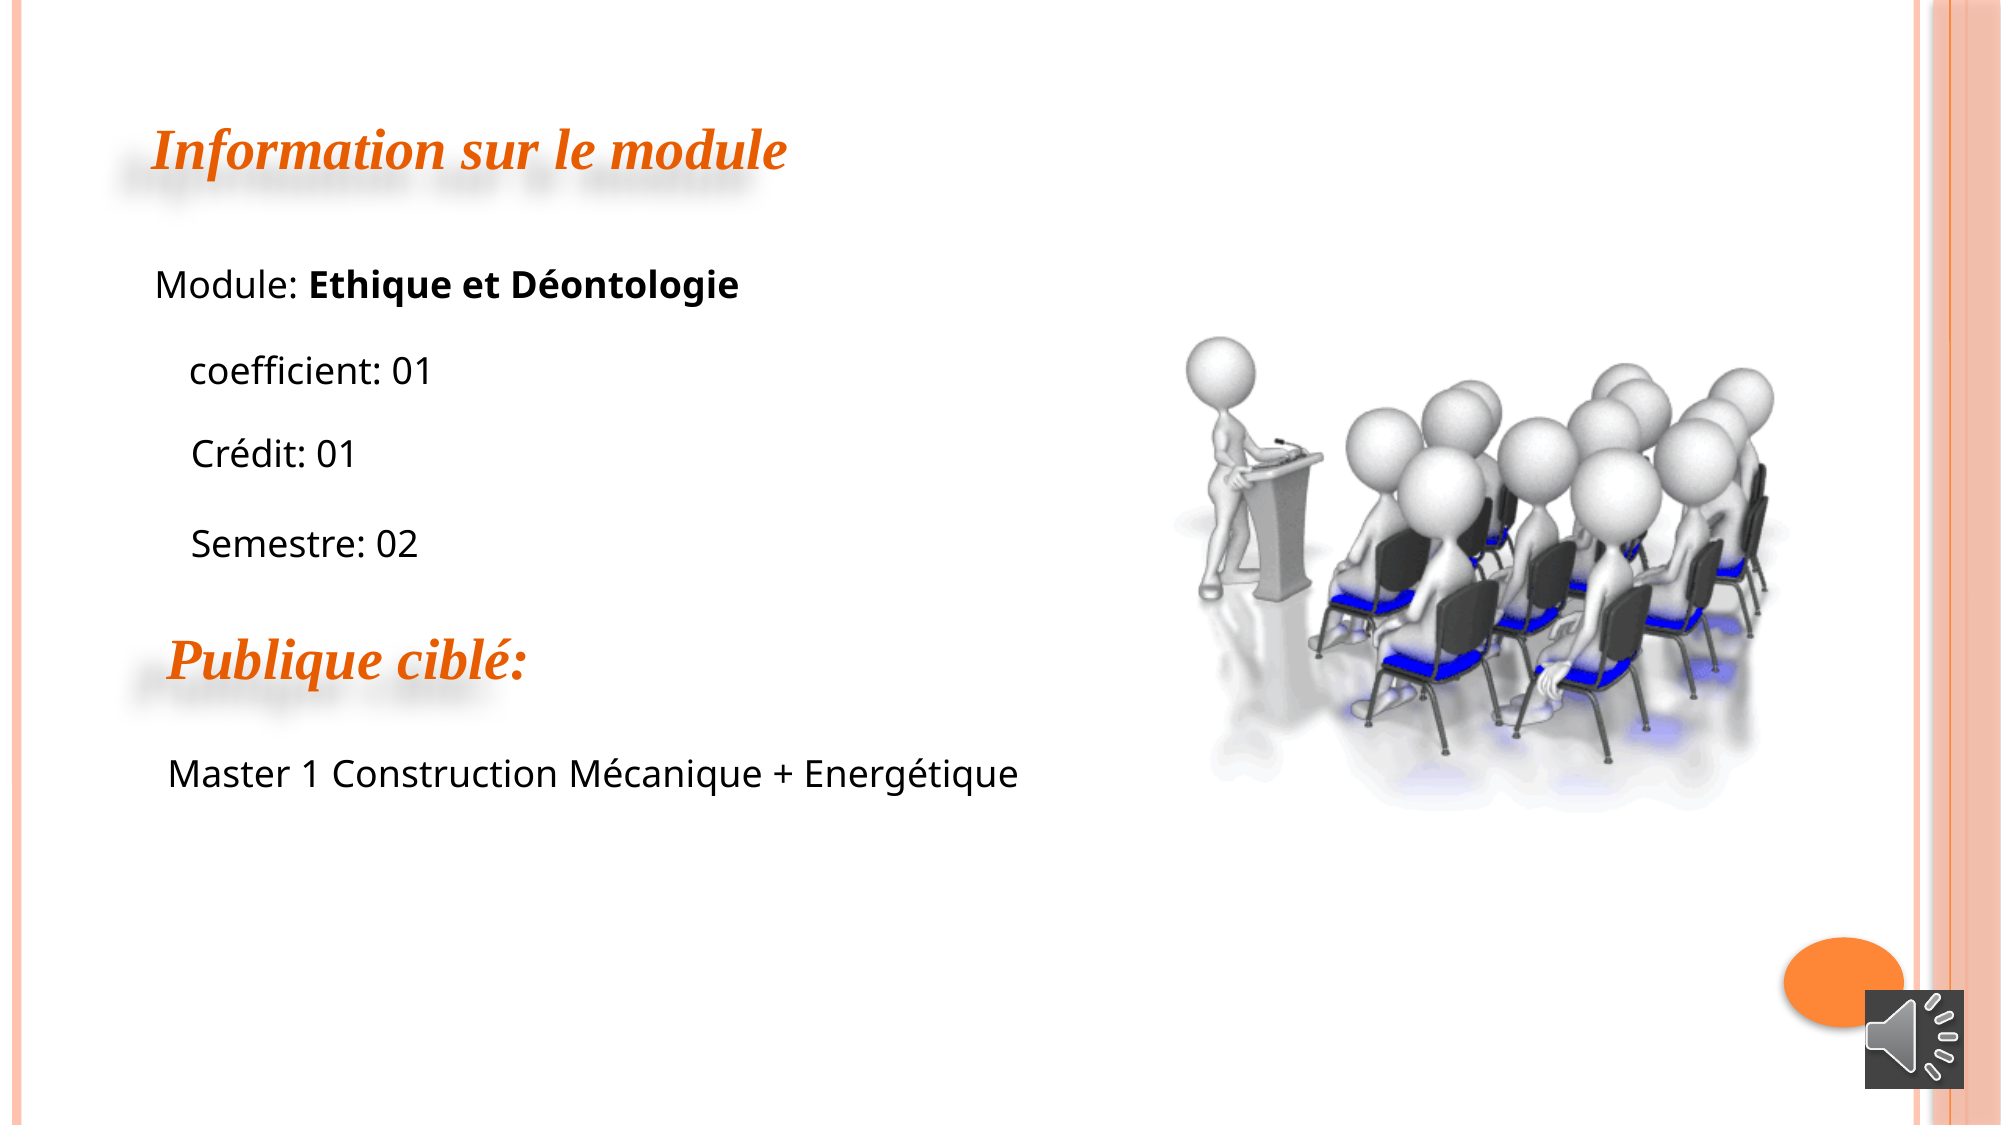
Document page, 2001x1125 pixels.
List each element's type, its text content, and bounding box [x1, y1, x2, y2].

text_box Publique ciblé: [151, 613, 831, 699]
picture [1090, 329, 1874, 820]
text_box Crédit: 01 Semestre: 02 [176, 422, 434, 573]
text_box coefficient: 01 [174, 339, 450, 400]
text_box Information sur le module [137, 103, 817, 189]
text_box Master 1 Construction Mécanique + Energétique [152, 742, 1045, 803]
text_box Module: Ethique et Déontologie [139, 254, 755, 314]
picture [1864, 989, 1966, 1091]
